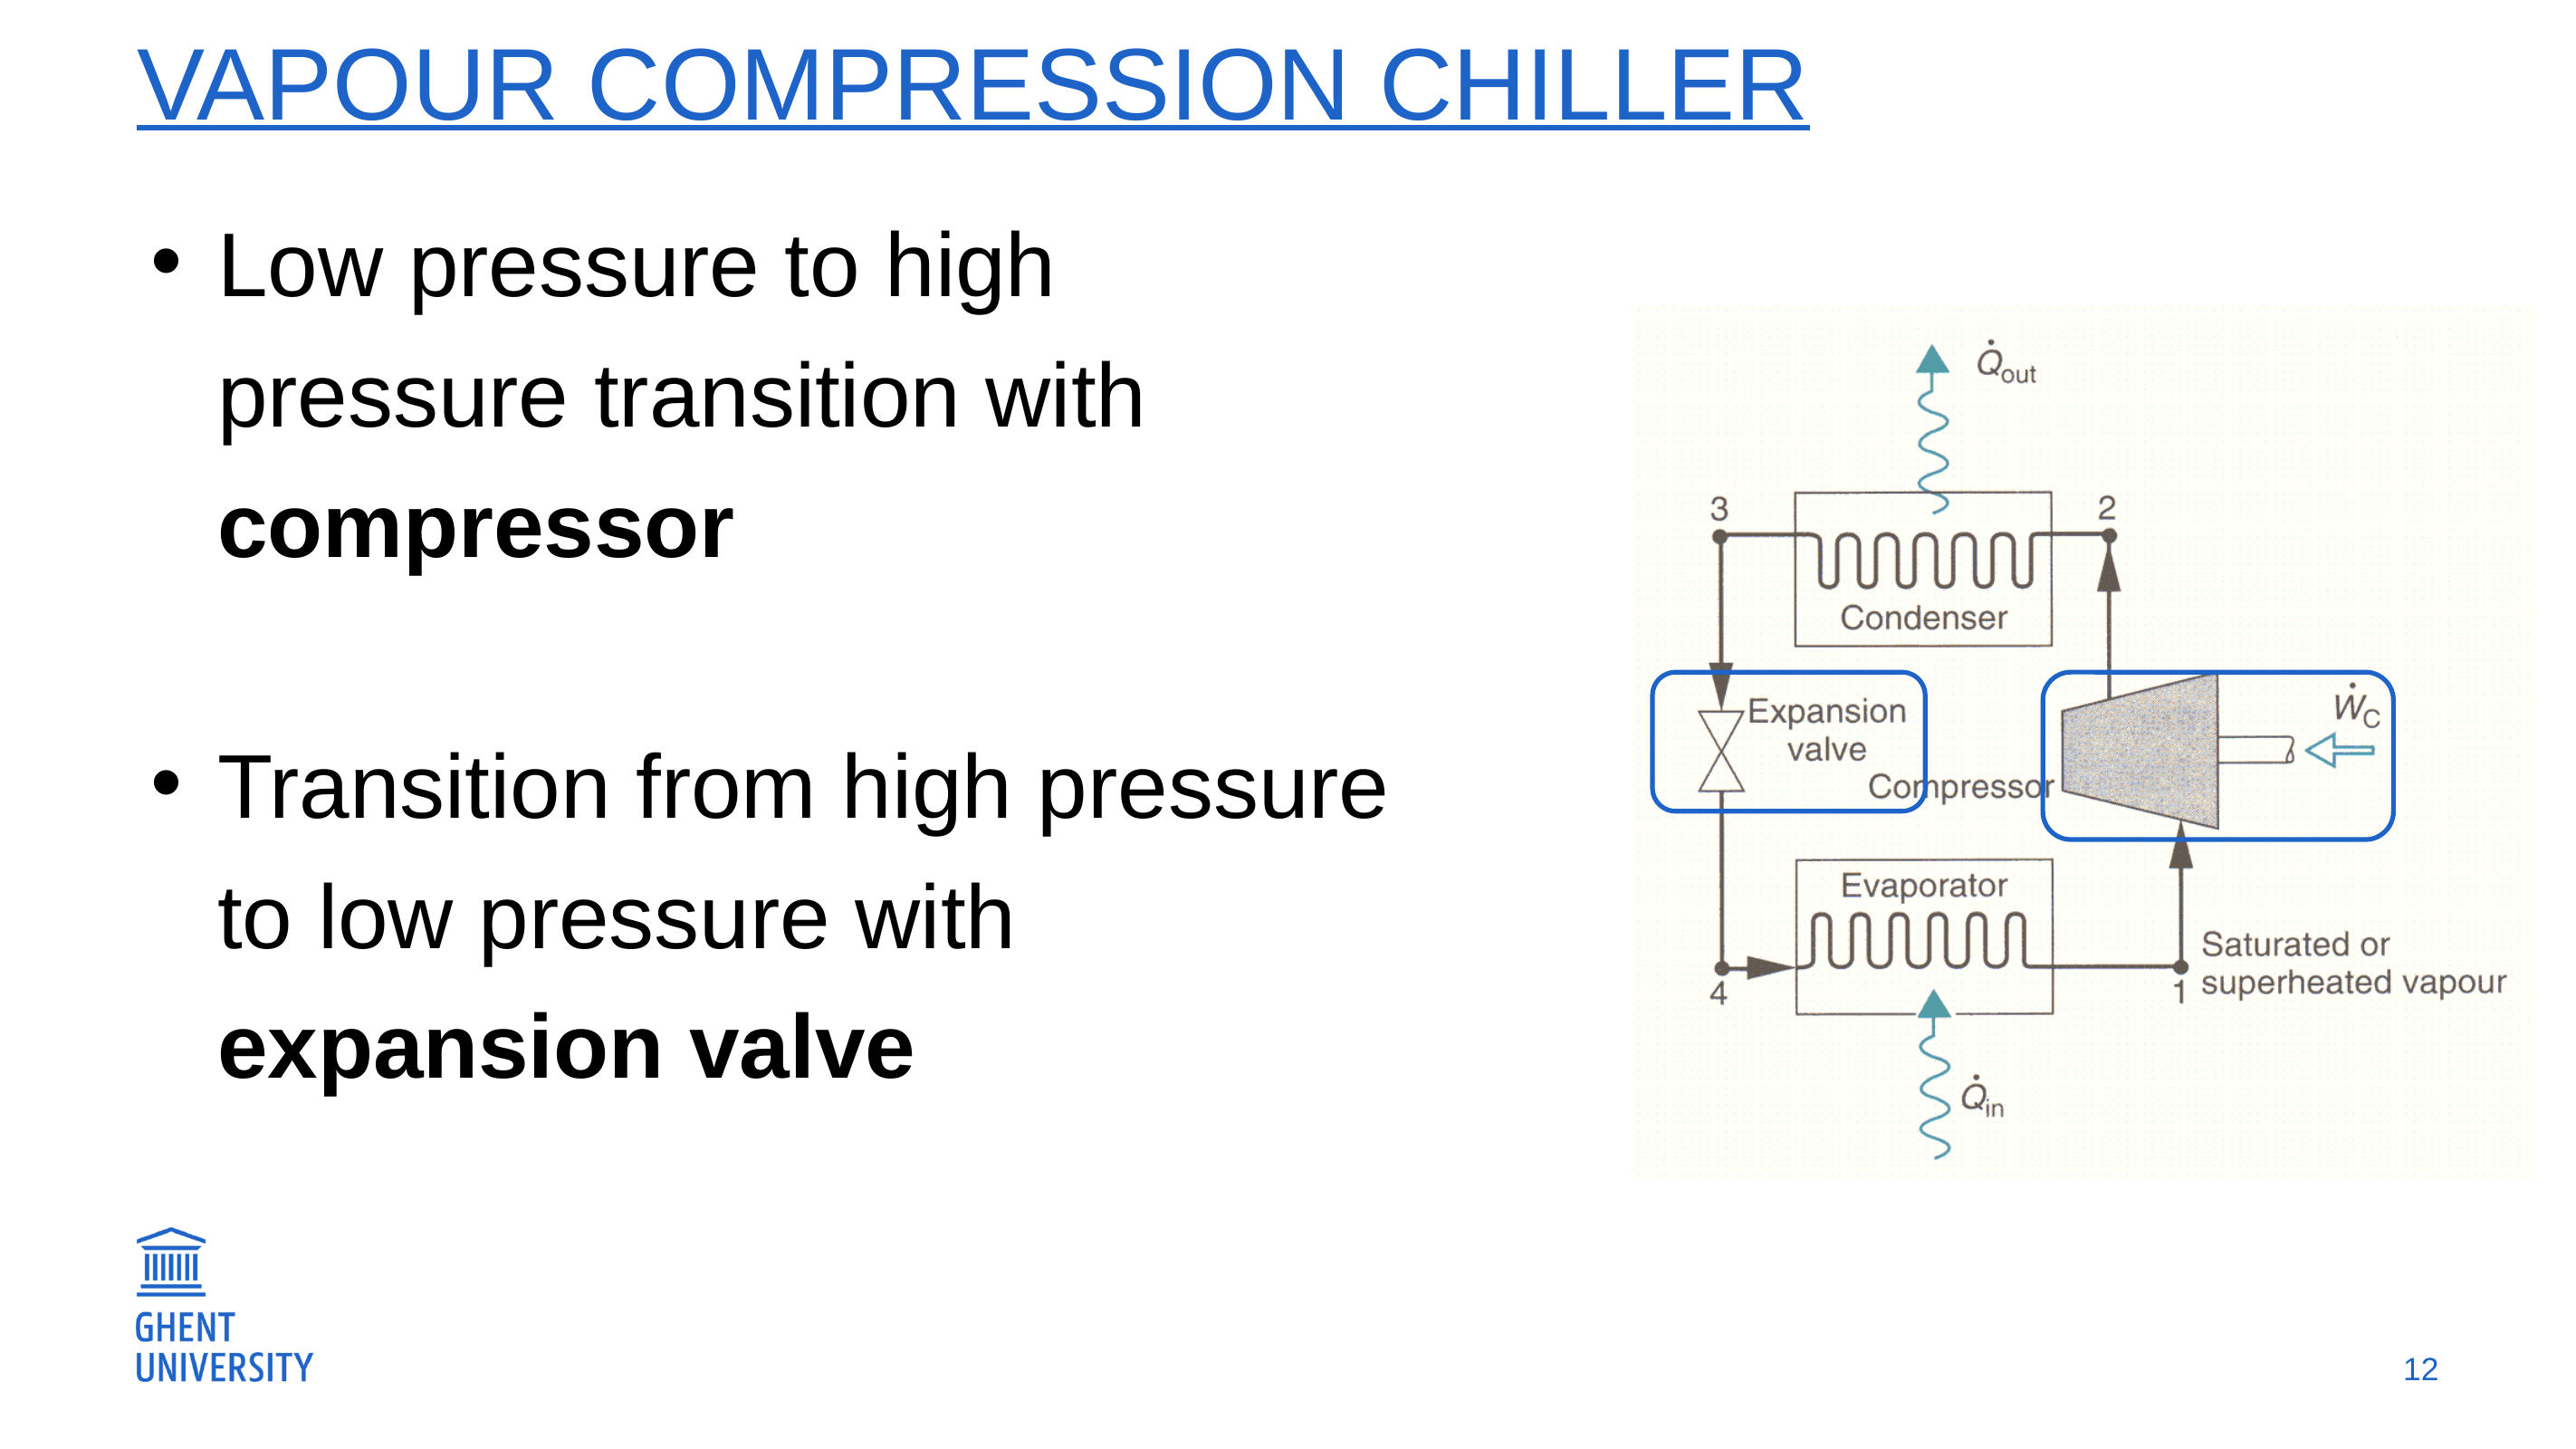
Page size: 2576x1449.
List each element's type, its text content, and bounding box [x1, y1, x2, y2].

slide_number 12 [2315, 1329, 2453, 1407]
picture [1632, 305, 2537, 1178]
picture [68, 1175, 411, 1449]
title Vapour compression chiller [123, 20, 2456, 149]
list Low pressure to high pressure transition with compressor Transition from high pressure to low pressure with expansion valve [124, 177, 1447, 1173]
